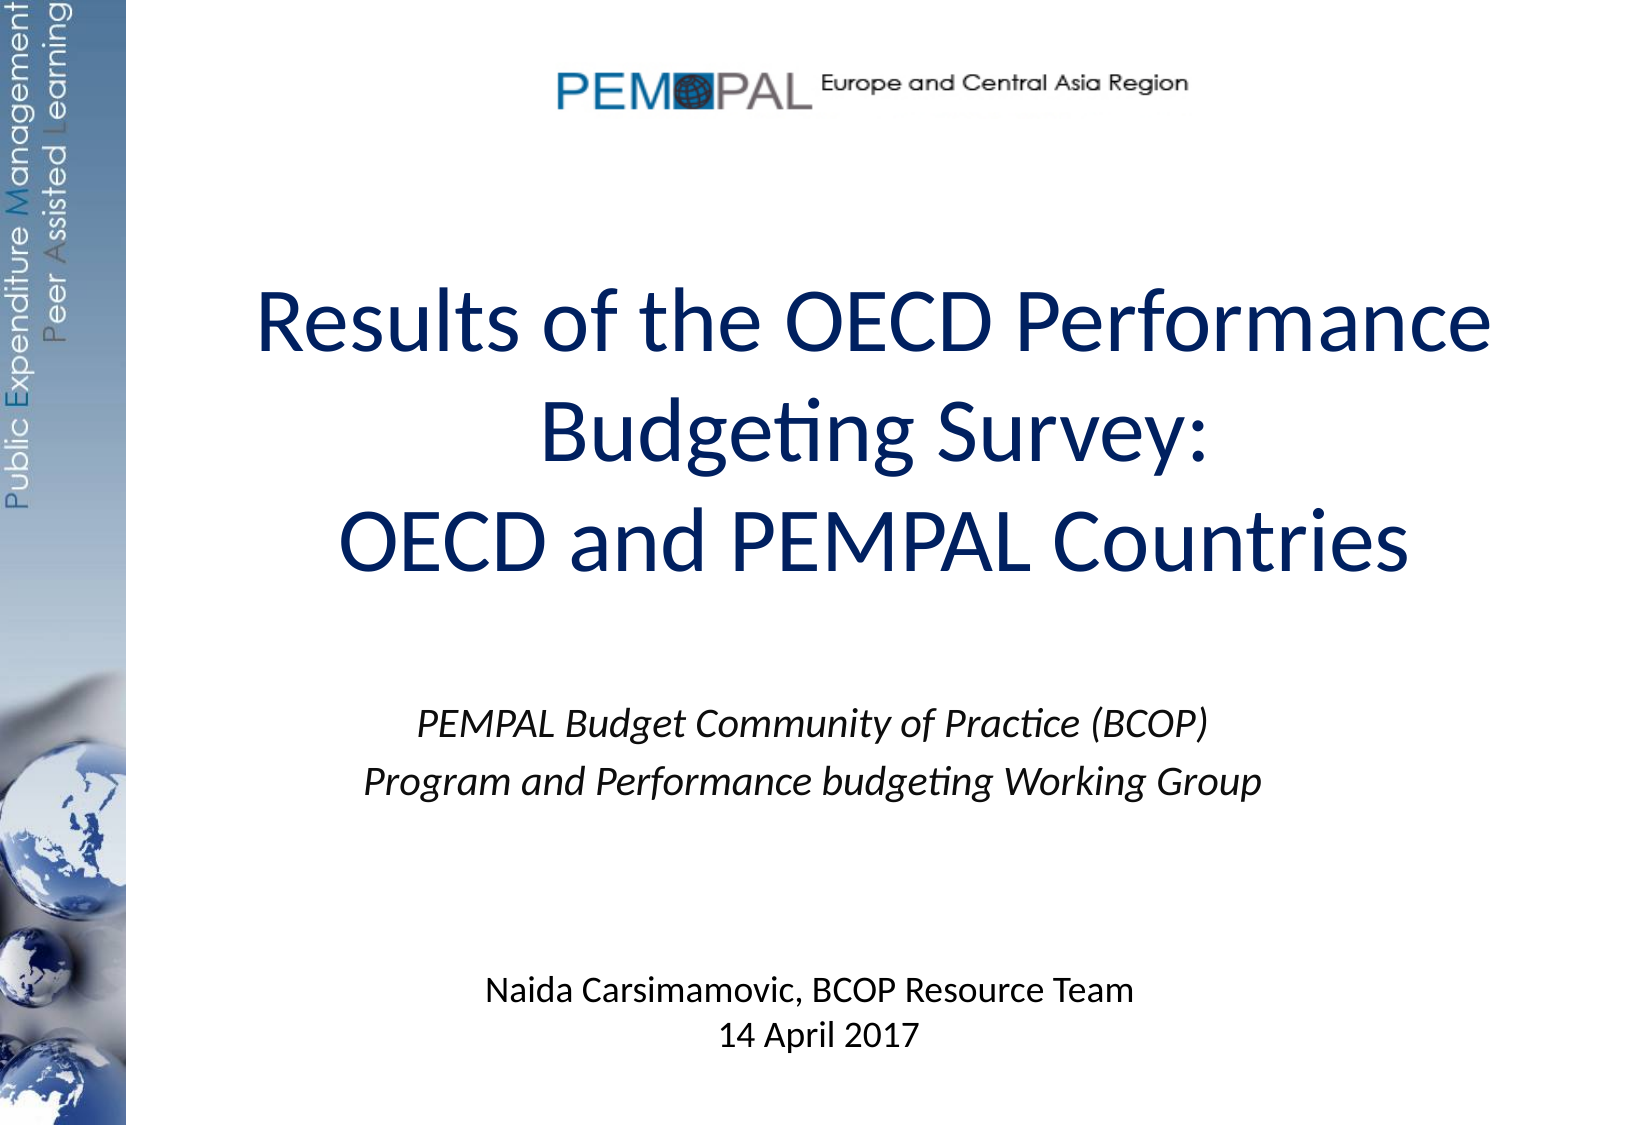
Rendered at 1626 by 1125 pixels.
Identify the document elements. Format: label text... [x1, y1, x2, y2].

title Results of the OECD Performance Budgeting Survey: OECD and PEMPAL Countries [175, 162, 1576, 688]
text_box Naida Carsimamovic, BCOP Resource Team 14 April 2017 [412, 912, 1225, 1063]
picture [0, 0, 126, 1125]
subtitle PEMPAL Budget Community of Practice (BCOP) Program and Performance budgeting Working Group [243, 687, 1382, 813]
picture [554, 62, 1192, 119]
